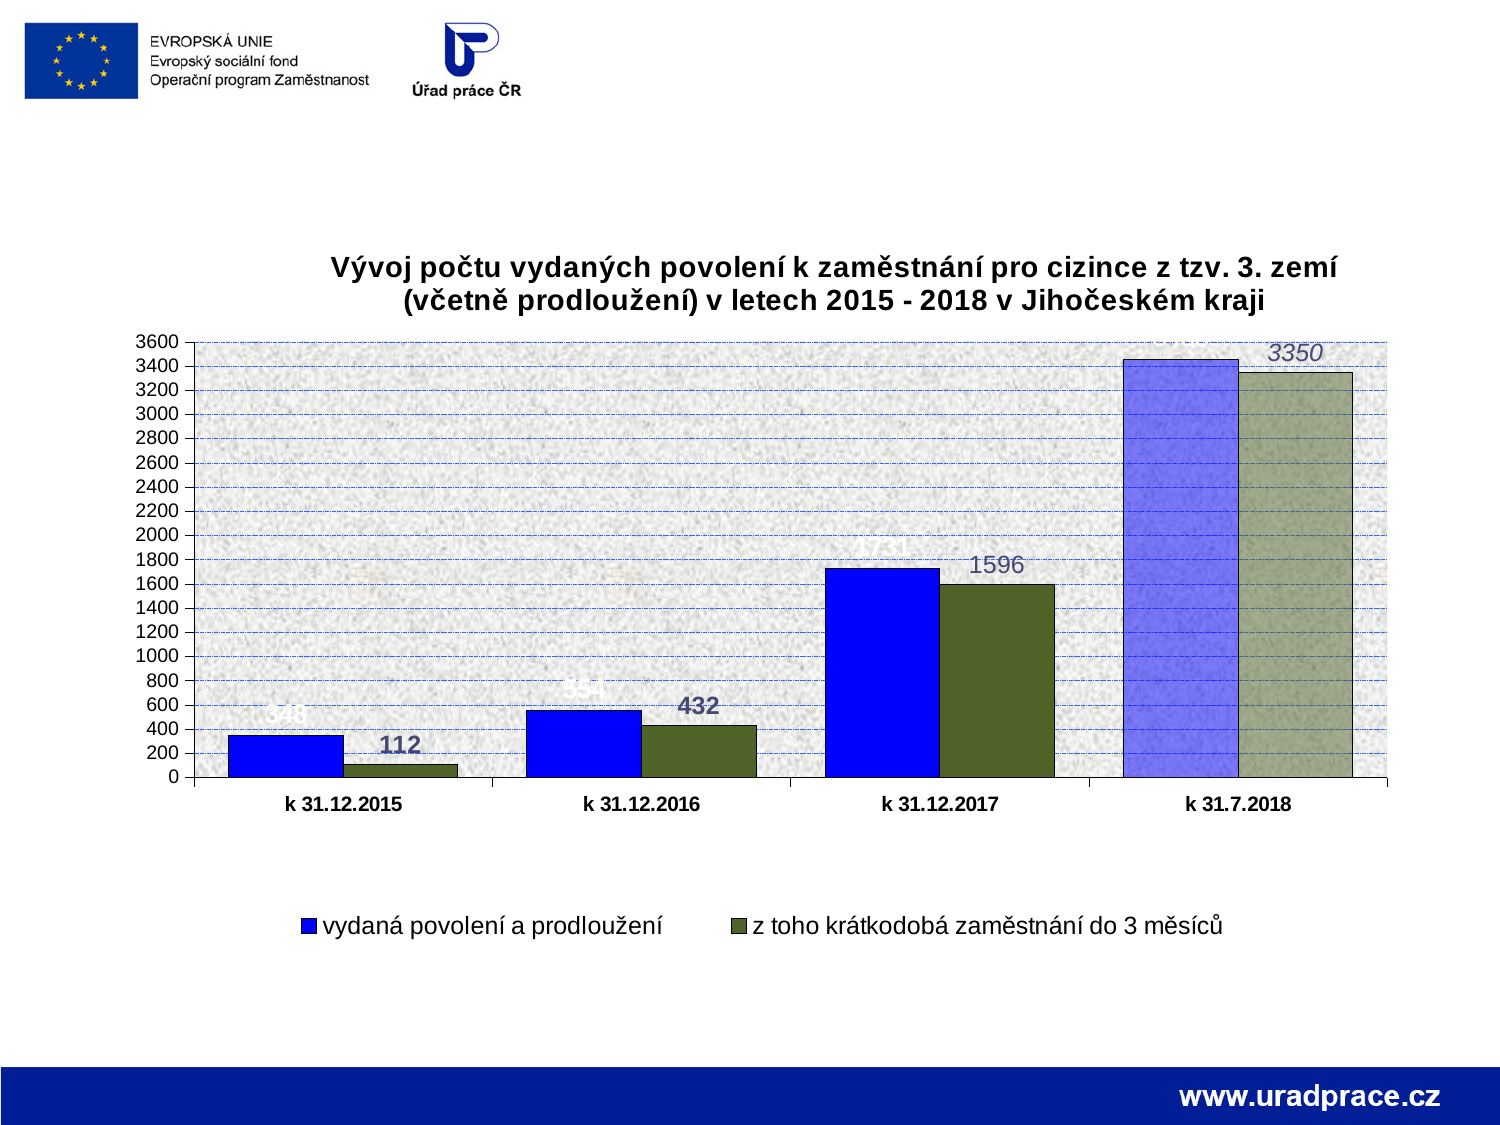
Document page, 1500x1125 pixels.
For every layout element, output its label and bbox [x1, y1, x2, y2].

chart [88, 231, 1422, 988]
picture [0, 0, 1500, 1125]
